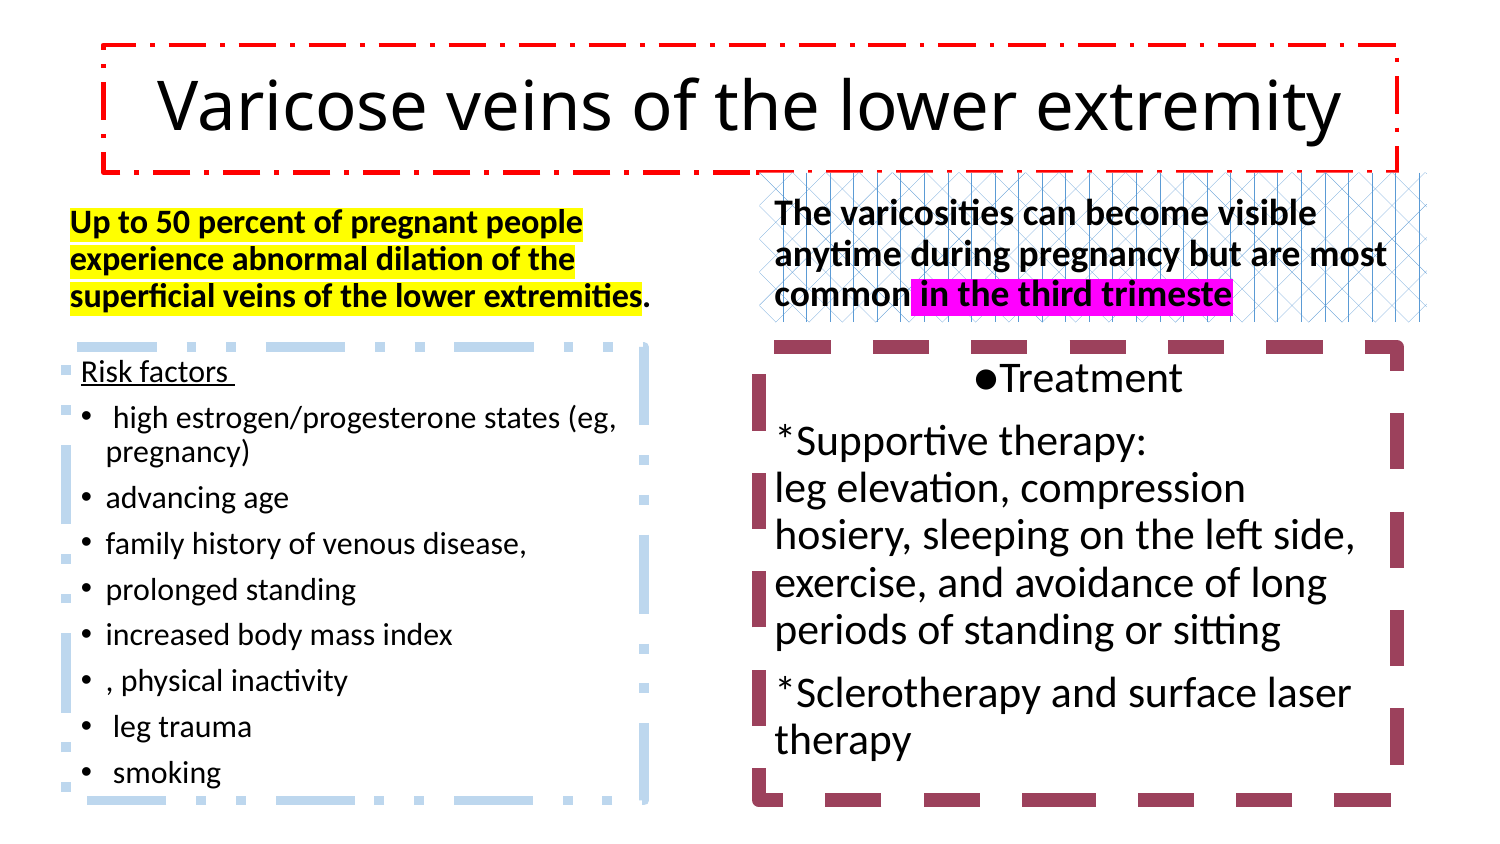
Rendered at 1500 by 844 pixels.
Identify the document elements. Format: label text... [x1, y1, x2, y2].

list Up to 50 percent of pregnant people experience abnormal dilation of the superficial veins of the lower extremities. [54, 172, 690, 323]
list Risk factors high estrogen/progesterone states (eg, pregnancy) advancing age family history of venous disease, prolonged standing increased body mass index , physical inactivity leg trauma smoking [65, 347, 645, 801]
list ●Treatment *Supportive therapy: leg elevation, compression hosiery, sleeping on the left side, exercise, and avoidance of long periods of standing or sitting *Sclerotherapy and surface laser therapy [759, 347, 1398, 801]
list The varicosities can become visible anytime during pregnancy but are most common in the third trimeste [759, 172, 1427, 323]
title Varicose veins of the lower extremity [103, 44, 1398, 173]
